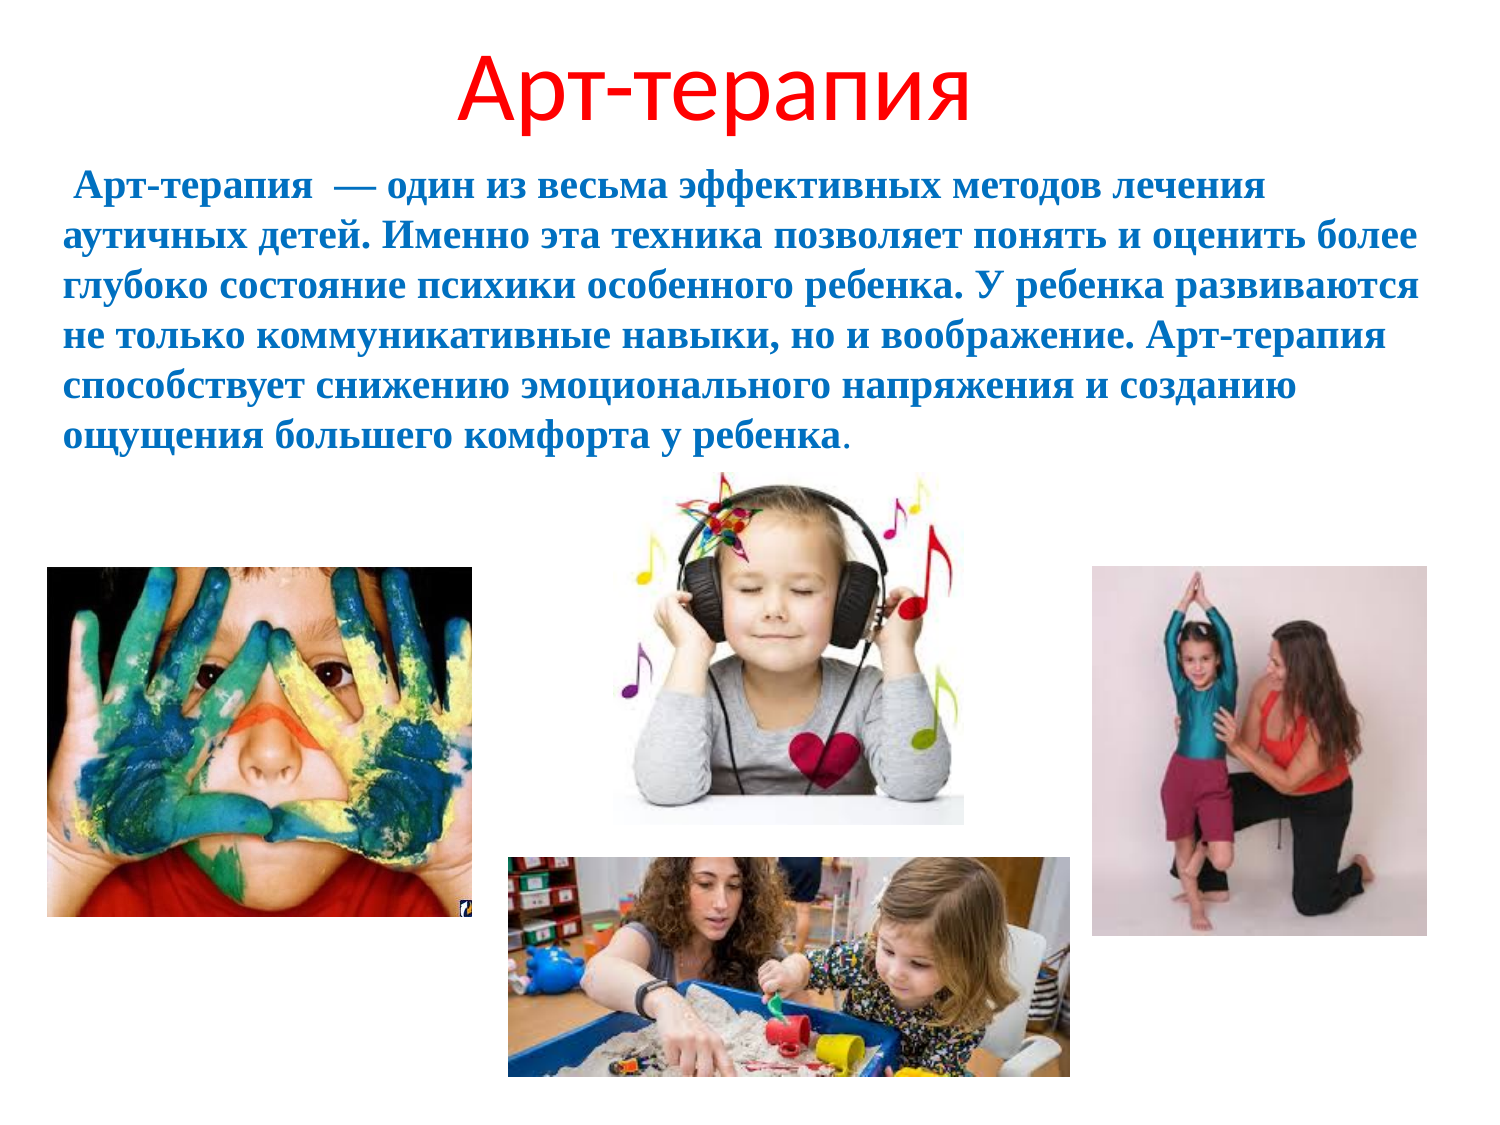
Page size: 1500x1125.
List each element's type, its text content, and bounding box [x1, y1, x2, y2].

picture [47, 567, 473, 918]
picture [613, 472, 964, 825]
picture [1092, 566, 1428, 936]
text_box Арт-терапия [442, 13, 1135, 148]
picture [507, 857, 1070, 1077]
text_box Арт-терапия — один из весьма эффективных методов лечения аутичных детей. Именно эта техника позволяет понять и оценить более глубоко состояние психики особенного ребенка. У ребенка развиваются не только коммуникативные навыки, но и воображение. Арт-терапия способствует снижению эмоционального напряжения и созданию ощущения большего комфорта у ребенка. [47, 149, 1454, 510]
